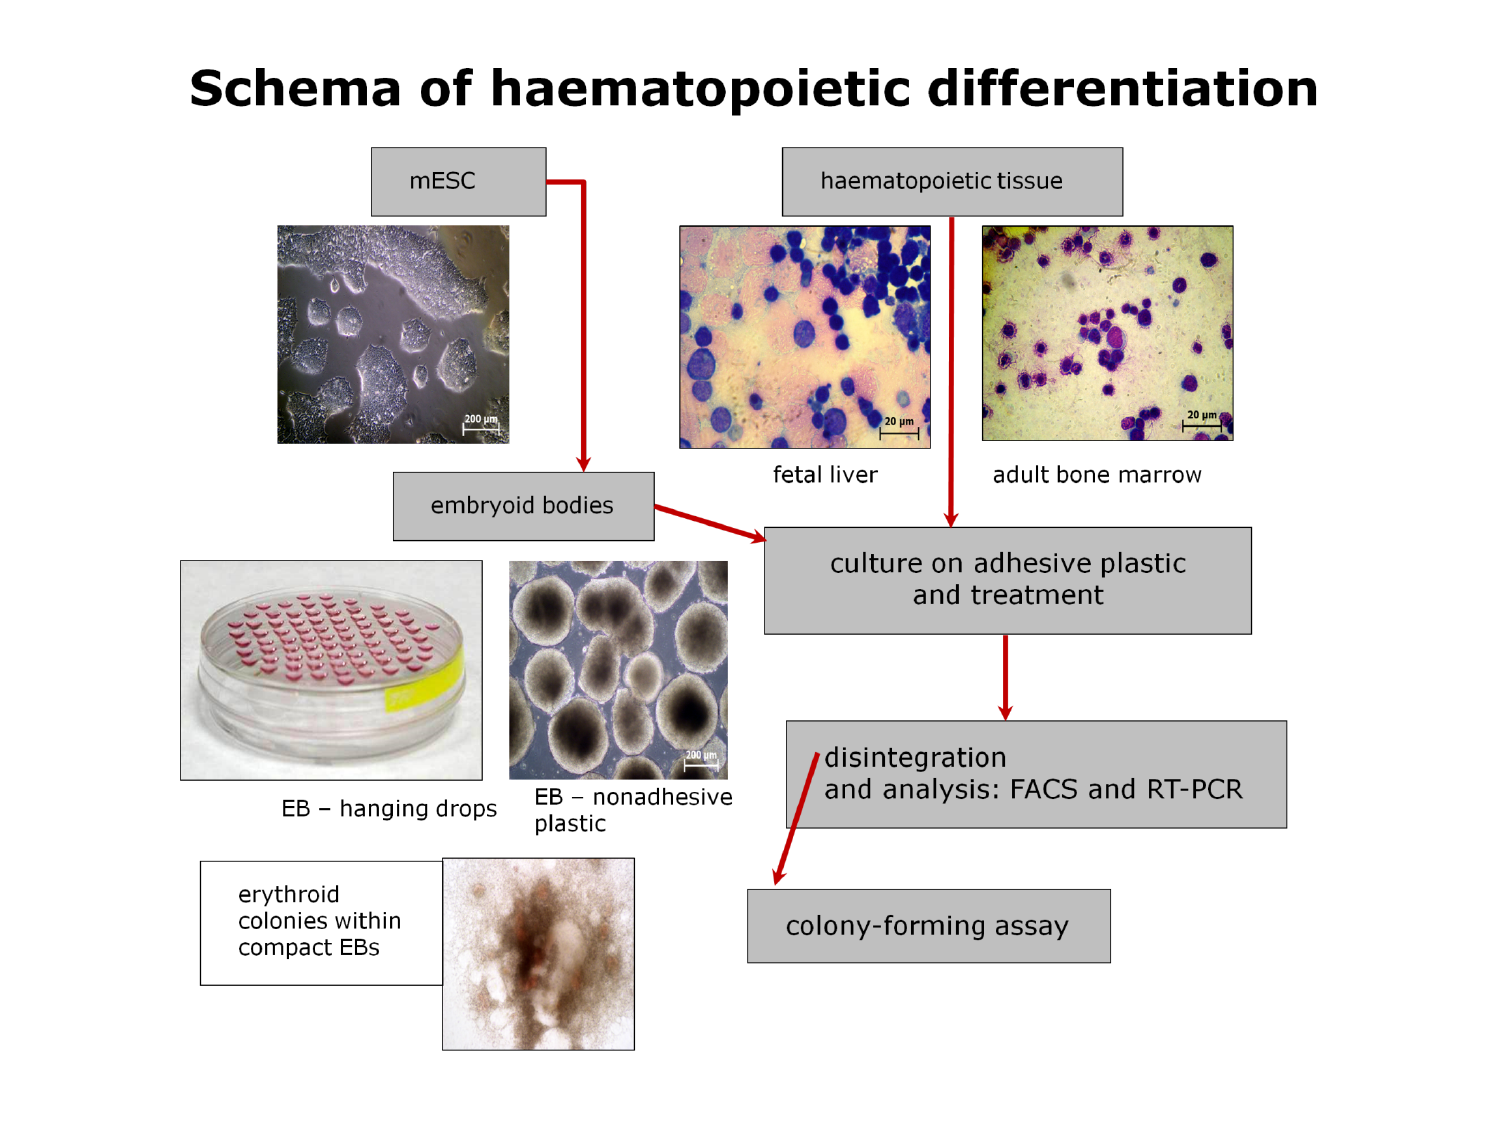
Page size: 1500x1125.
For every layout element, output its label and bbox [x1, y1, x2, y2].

list [159, 42, 1349, 1051]
